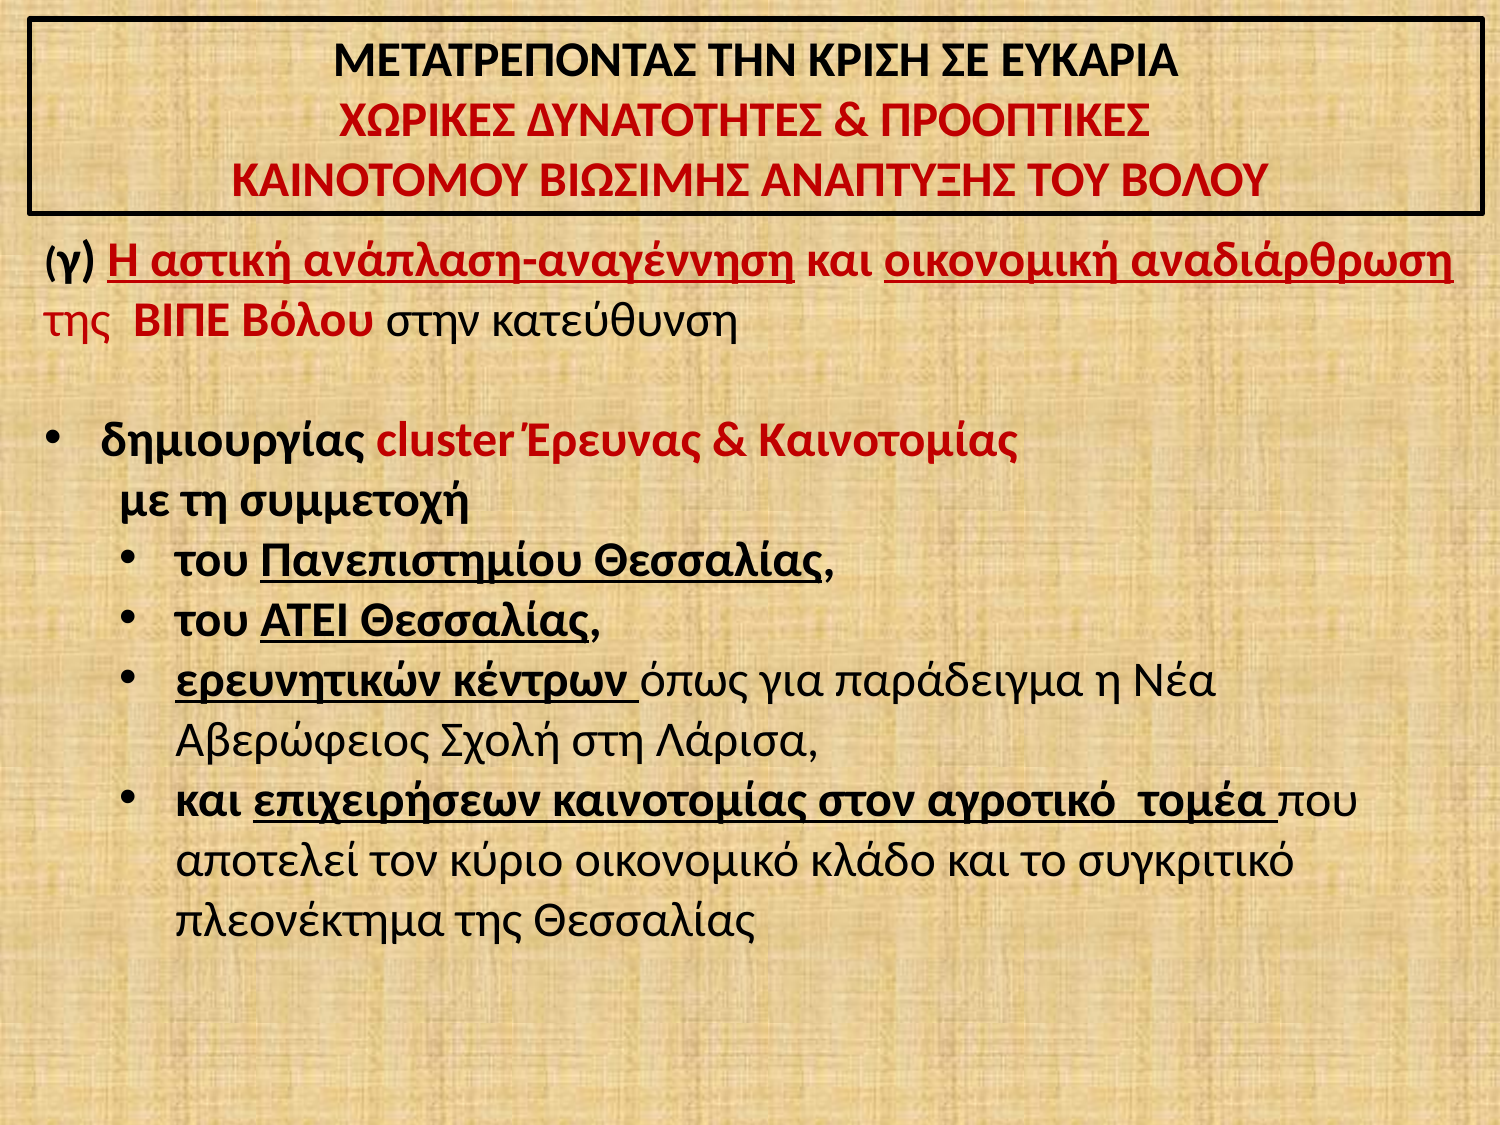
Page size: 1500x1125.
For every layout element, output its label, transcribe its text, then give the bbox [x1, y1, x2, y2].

text_box ΜΕΤΑΤΡΕΠΟΝΤΑΣ ΤΗΝ ΚΡΙΣΗ ΣΕ ΕΥΚΑΡΙΑ ΧΩΡΙΚΕΣ ΔΥΝΑΤΟΤΗΤΕΣ & ΠΡΟΟΠΤΙΚΕΣ ΚΑΙΝΟΤΟΜΟΥ ΒΙΩΣΙΜΗΣ ΑΝΑΠΤΥΞΗΣ ΤΟΥ ΒΟΛΟΥ [29, 19, 1483, 214]
text_box (γ) Η αστική ανάπλαση-αναγέννηση και οικονομική αναδιάρθρωση της ΒΙΠΕ Βόλου στην κατεύθυνση δημιουργίας cluster Έρευνας & Καινοτομίας με τη συμμετοχή του Πανεπιστημίου Θεσσαλίας, του ΑΤΕΙ Θεσσαλίας, ερευνητικών κέντρων όπως για παράδειγμα η Νέα Αβερώφειος Σχολή στη Λάρισα, και επιχειρήσεων καινοτομίας στον αγροτικό τομέα που αποτελεί τον κύριο οικονομικό κλάδο και το συγκριτικό πλεονέκτημα της Θεσσαλίας [29, 219, 1483, 954]
picture [0, 0, 1500, 1125]
